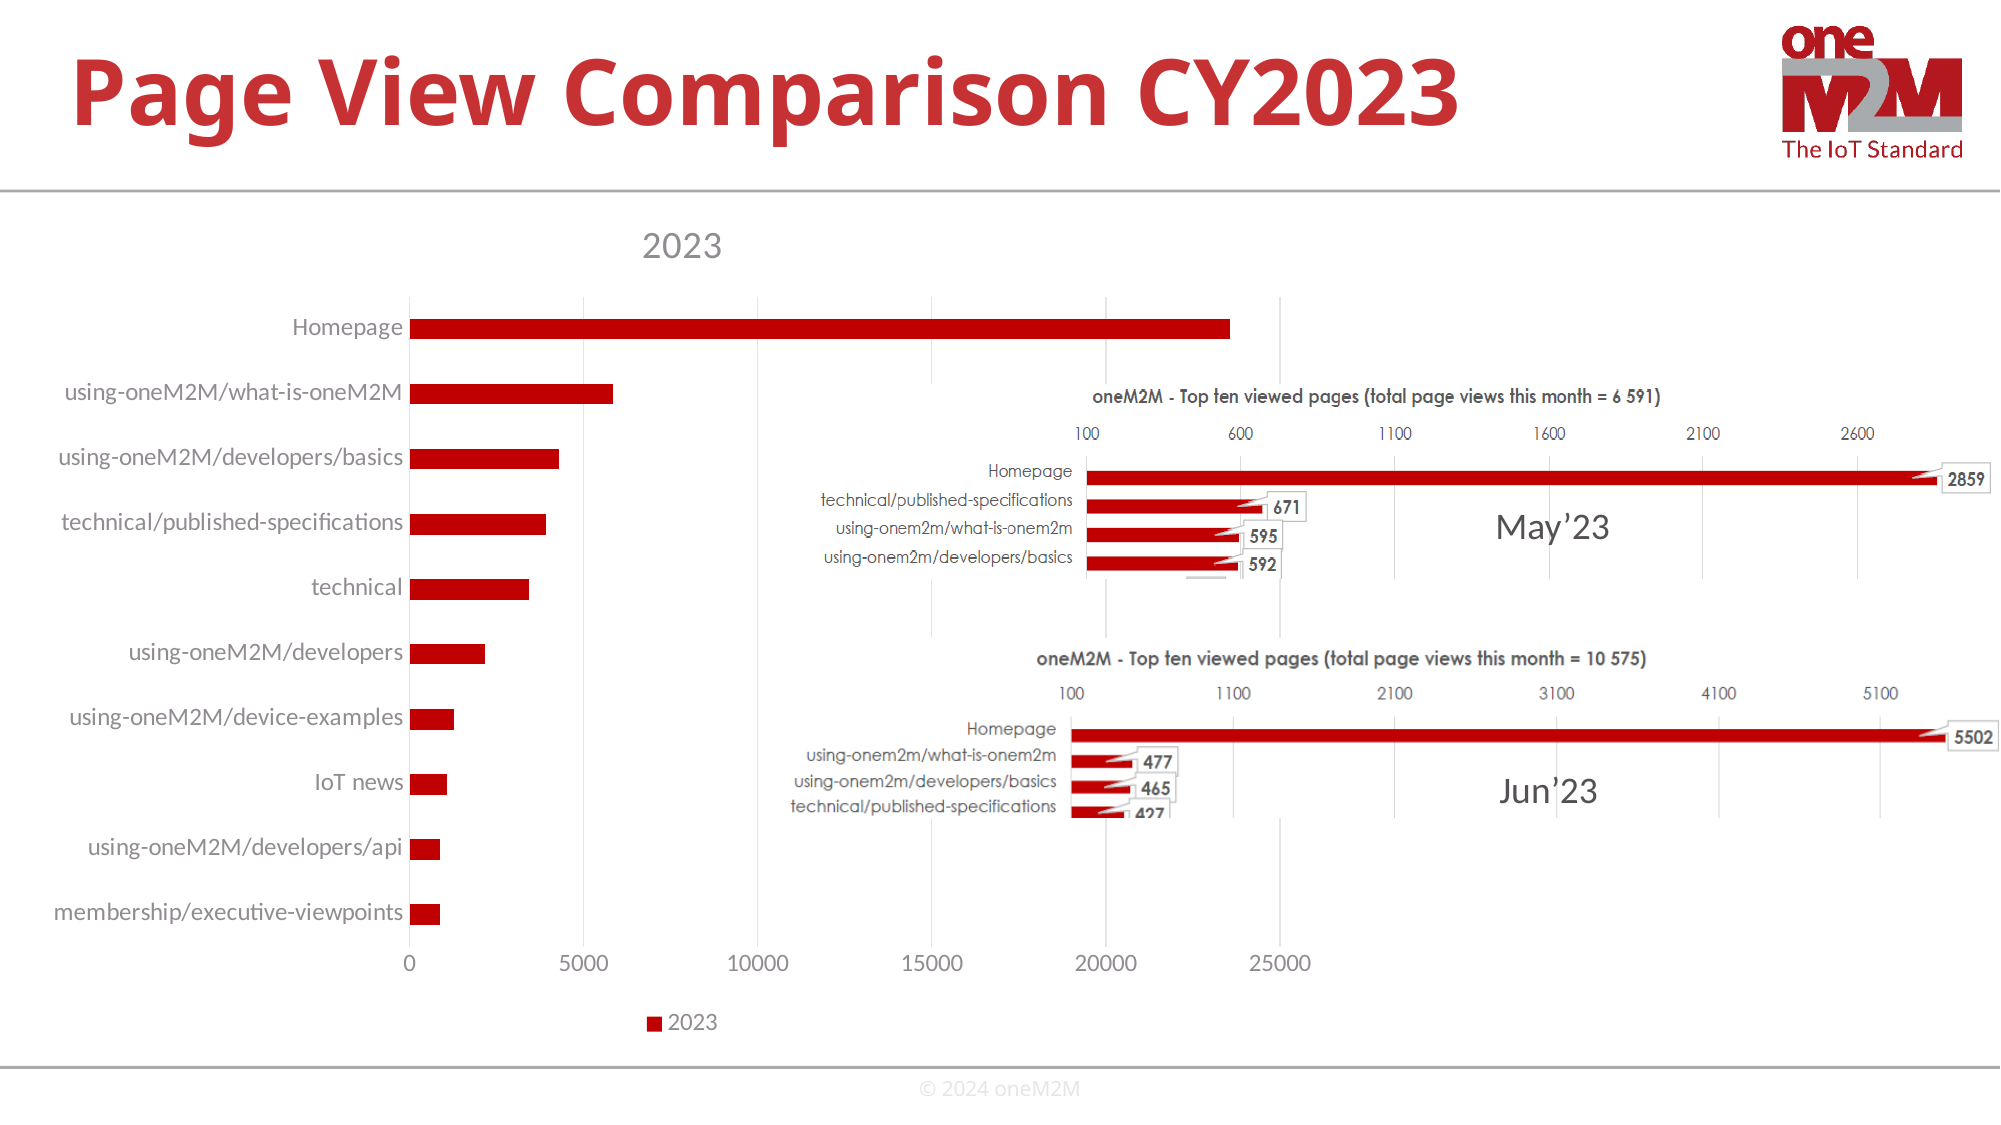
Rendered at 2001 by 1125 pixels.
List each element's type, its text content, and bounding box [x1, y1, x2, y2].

title Page View Comparison CY2023 [54, 0, 1529, 193]
footer © 2024 oneM2M [662, 1043, 1338, 1103]
picture [1772, 17, 1971, 166]
picture [787, 638, 2000, 818]
chart [27, 192, 1338, 1043]
picture [789, 384, 1997, 580]
